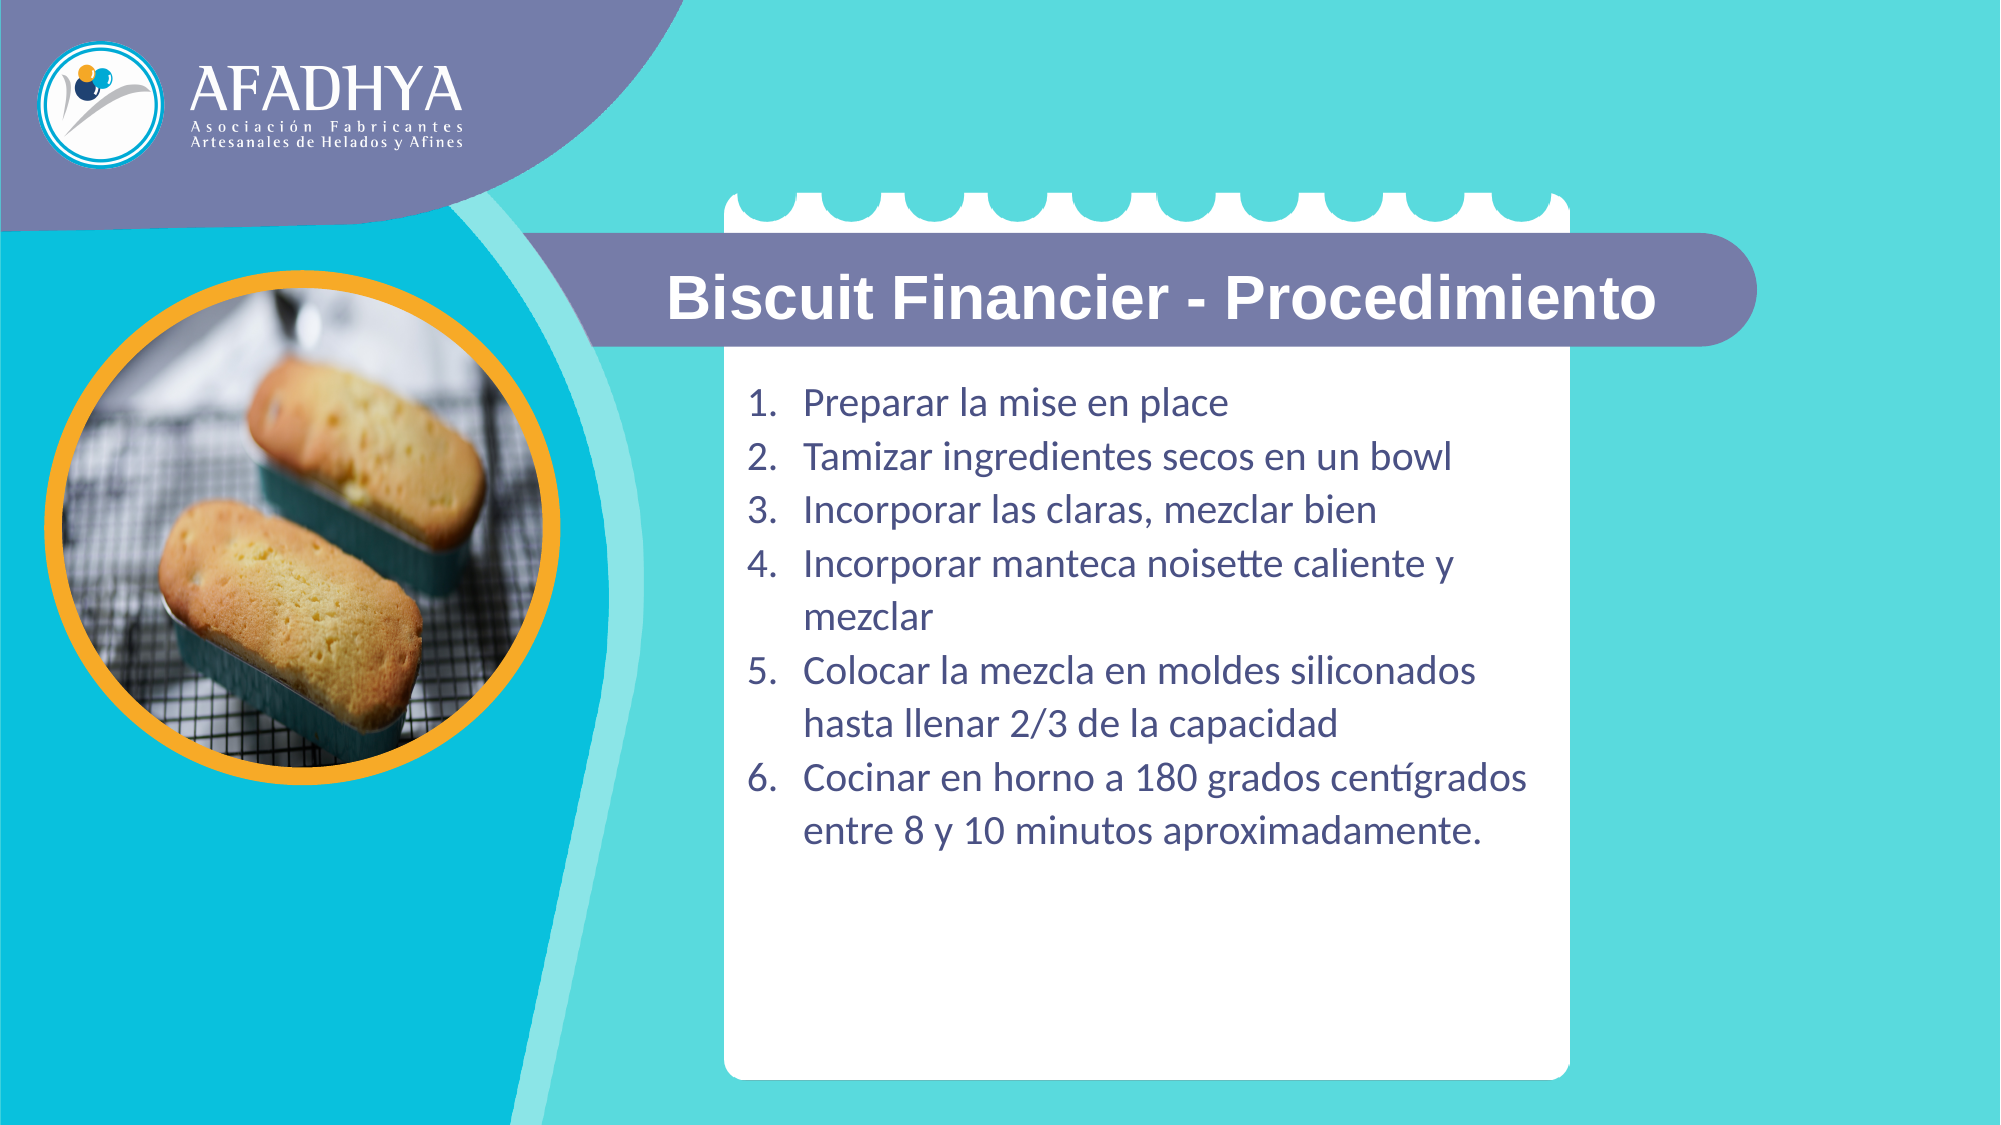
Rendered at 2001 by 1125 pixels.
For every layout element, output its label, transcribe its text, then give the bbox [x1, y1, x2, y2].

picture [724, 347, 1570, 1081]
picture [0, 0, 704, 1125]
text_box Biscuit Financier - Procedimiento [606, 244, 1720, 340]
picture [724, 191, 1570, 232]
text_box Preparar la mise en place Tamizar ingredientes secos en un bowl Incorporar las claras, mezclar bien Incorporar manteca noisette caliente y mezclar Colocar la mezcla en moldes siliconados hasta llenar 2/3 de la capacidad Cocinar en horno a 180 grados centígrados entre 8 y 10 minutos aproximadamente. [732, 364, 1555, 861]
